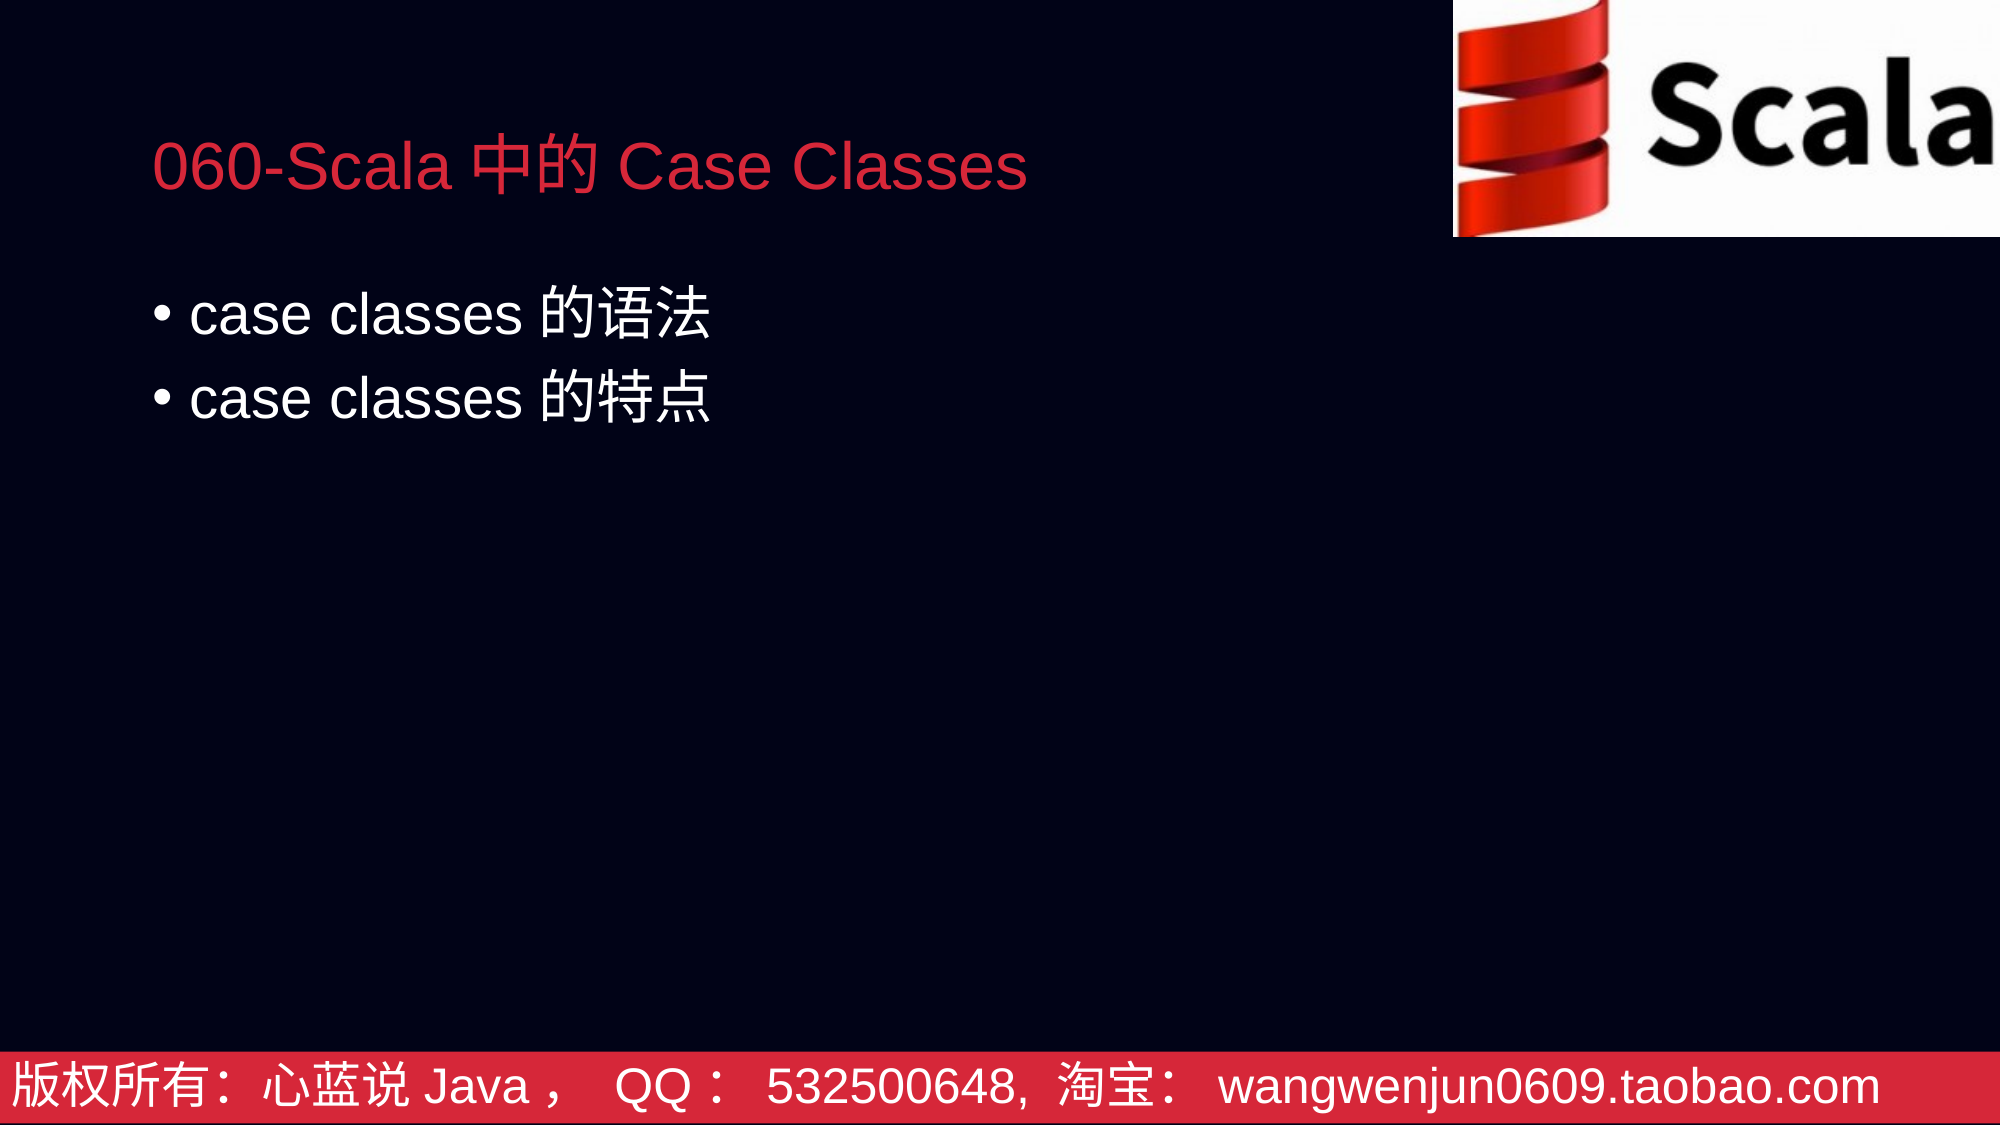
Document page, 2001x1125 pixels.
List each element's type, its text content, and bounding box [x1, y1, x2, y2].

text_box case classes的语法 case classes的特点 [137, 276, 1919, 941]
text_box 060-Scala中的Case Classes [137, 59, 1391, 276]
text_box 版权所有：心蓝说Java， QQ：532500648, 淘宝：wangwenjun0609.taobao.com [0, 1051, 2000, 1124]
picture [1453, 0, 2000, 237]
